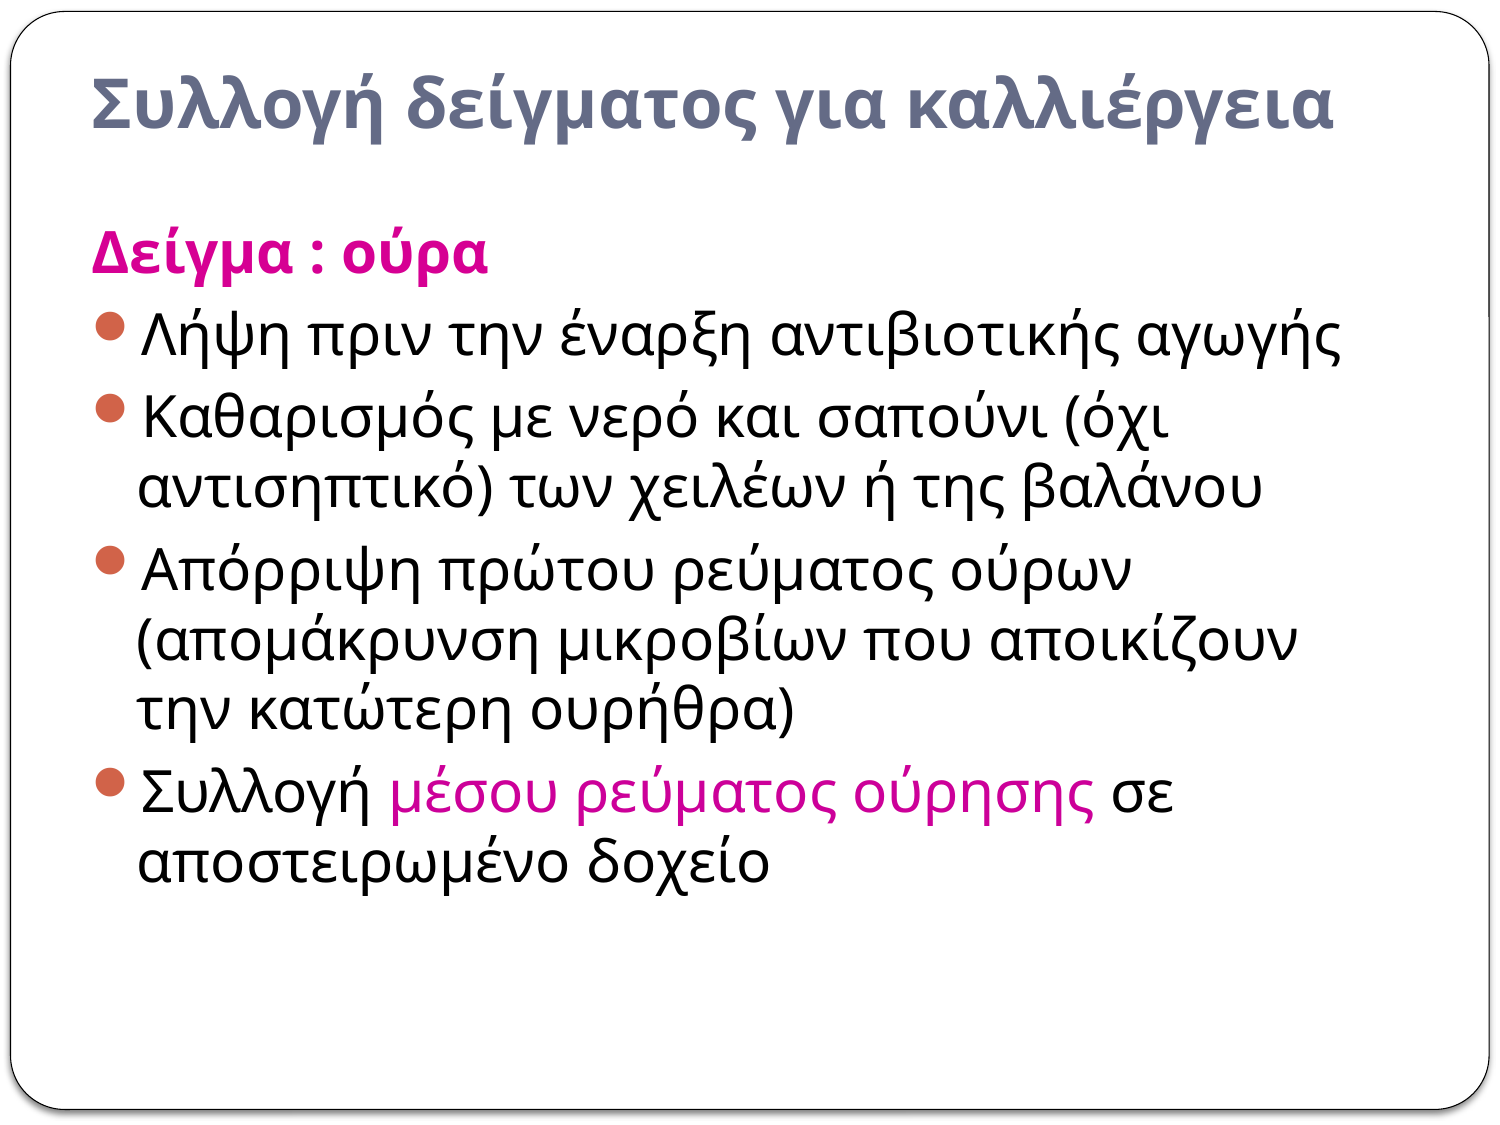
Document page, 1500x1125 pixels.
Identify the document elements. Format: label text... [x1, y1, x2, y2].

list Δείγμα : ούρα Λήψη πριν την έναρξη αντιβιοτικής αγωγής Καθαρισμός με νερό και σαπούνι (όχι αντισηπτικό) των χειλέων ή της βαλάνου Απόρριψη πρώτου ρεύματος ούρων (απομάκρυνση μικροβίων που αποικίζουν την κατώτερη ουρήθρα) Συλλογή μέσου ρεύματος ούρησης σε αποστειρωμένο δοχείο [76, 208, 1388, 1024]
title Συλλογή δείγματος για καλλιέργεια [76, 42, 1427, 159]
